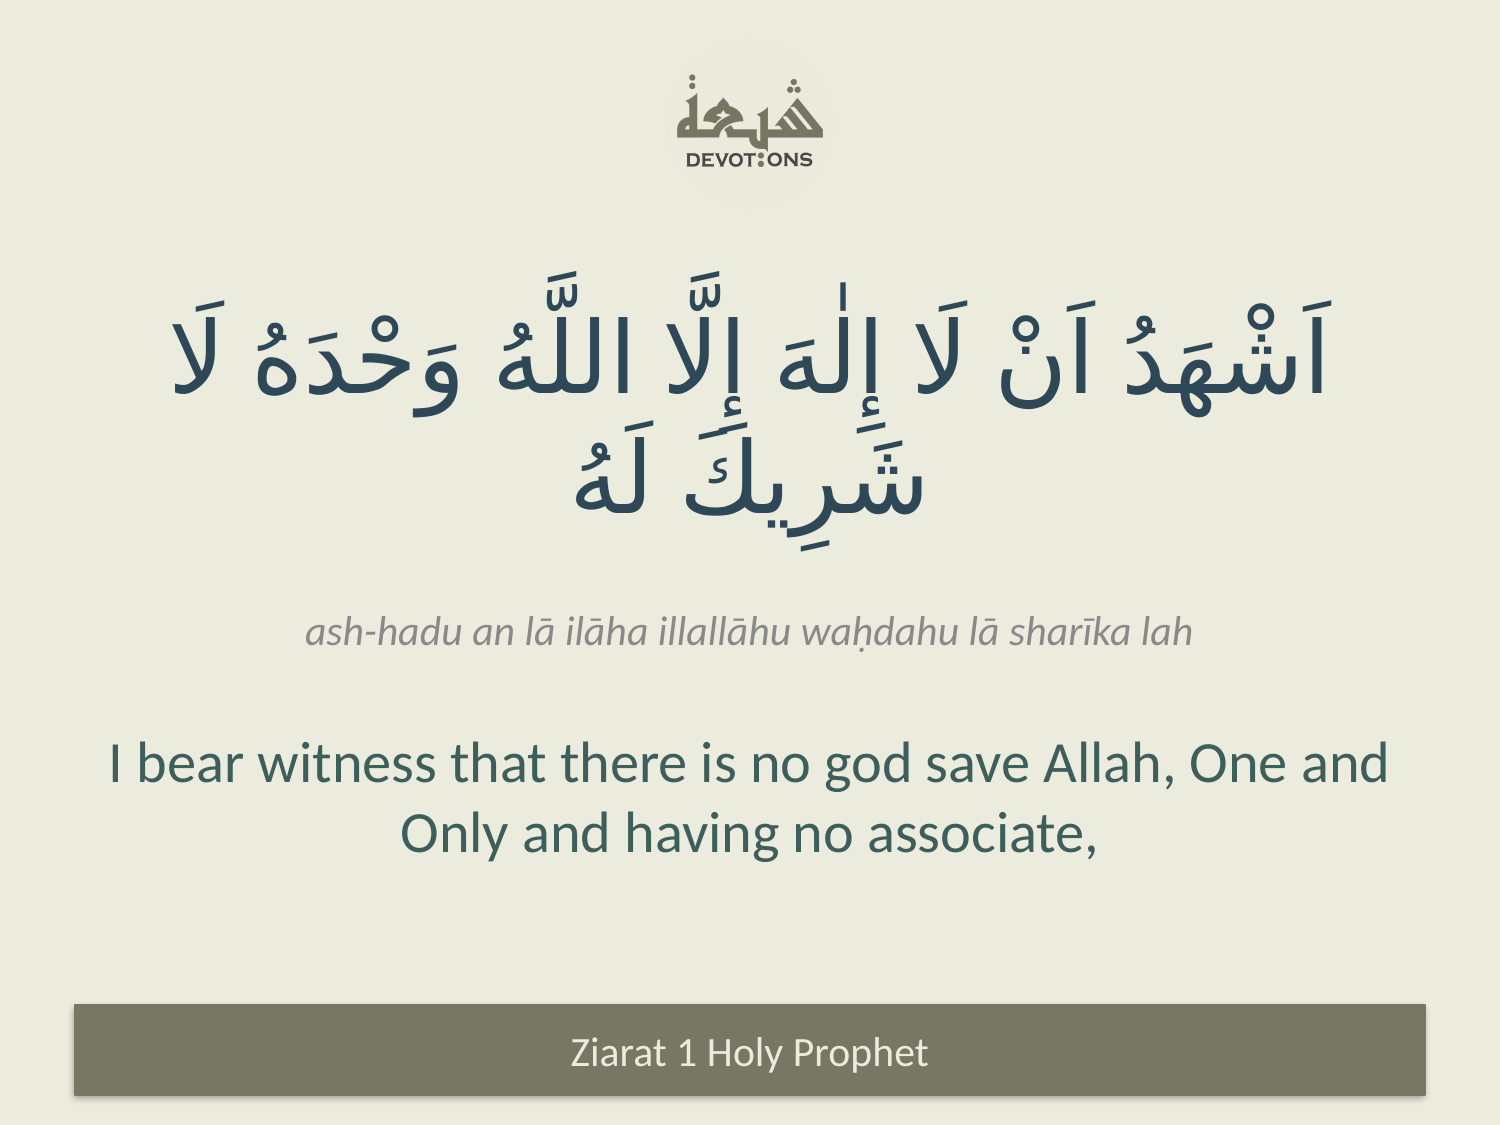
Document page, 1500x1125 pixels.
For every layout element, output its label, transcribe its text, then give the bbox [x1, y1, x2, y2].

text_box Ziarat 1 Holy Prophet [555, 1017, 945, 1083]
text_box اَشْهَدُ اَنْ لَا إِلٰهَ إِلَّا اللَّهُ وَحْدَهُ لَا شَرِيكَ لَهُ ash-hadu an lā ilāha illallāhu waḥdahu lā sharīka lah I bear witness that there is no god save Allah, One and Only and having no associate, [74, 286, 1425, 871]
text_box [74, 1004, 1426, 1096]
picture [656, 29, 844, 218]
